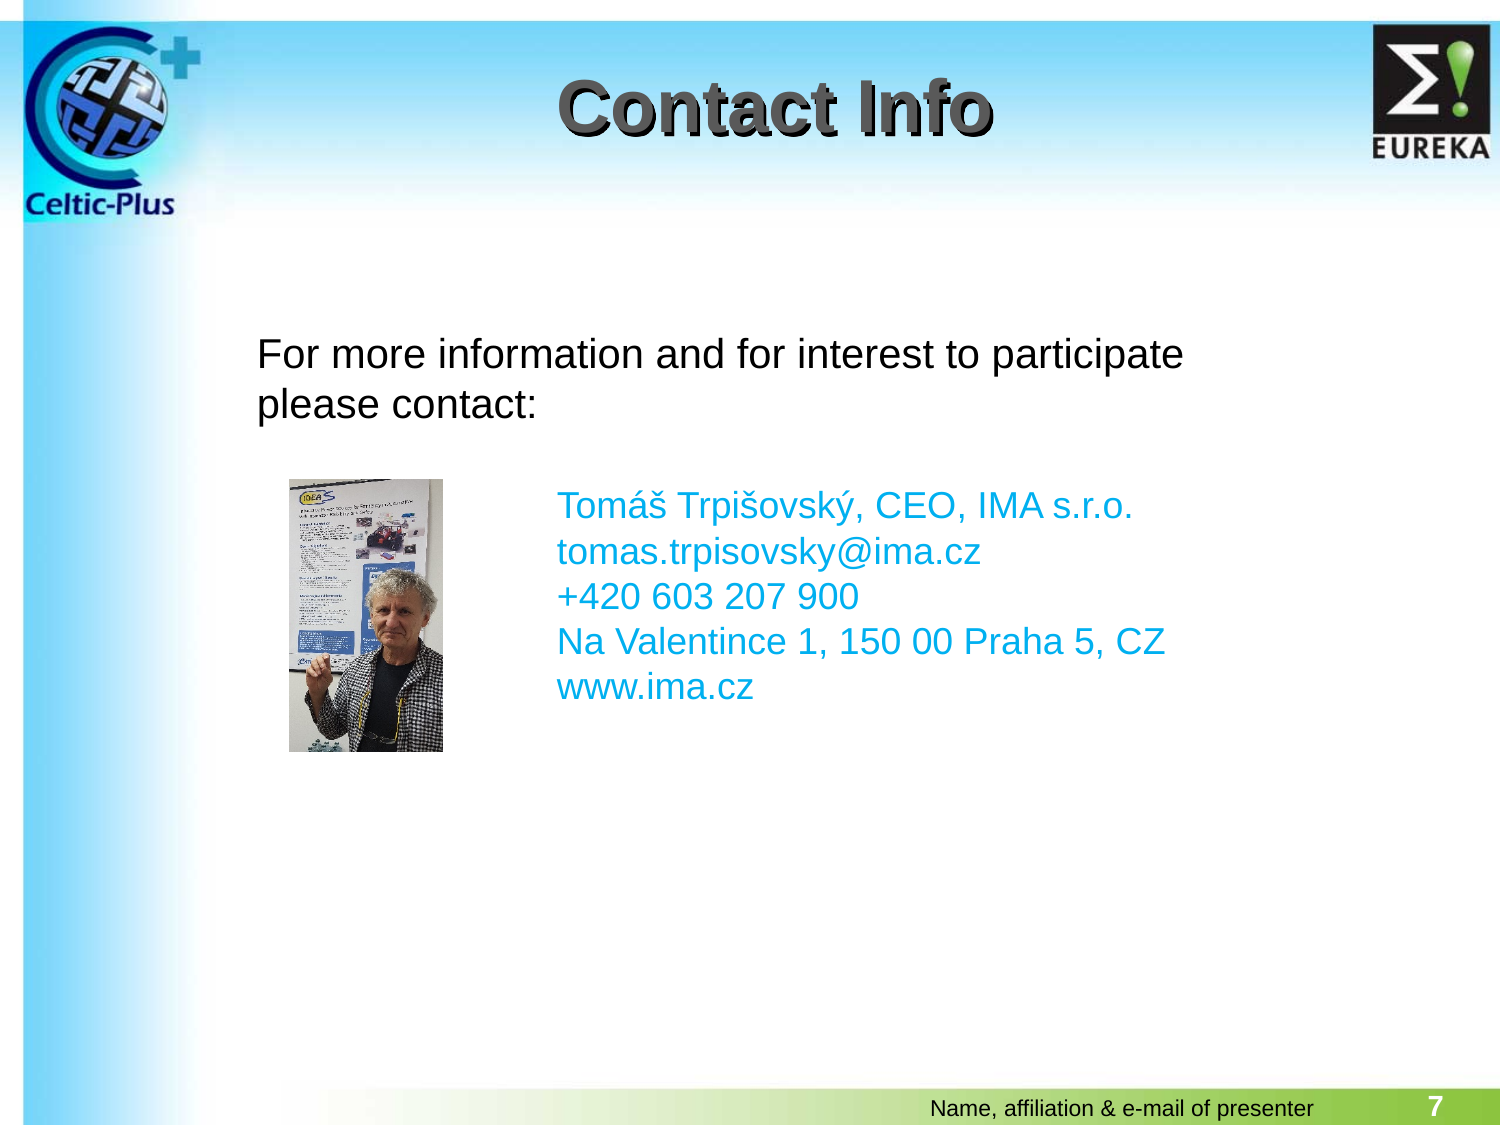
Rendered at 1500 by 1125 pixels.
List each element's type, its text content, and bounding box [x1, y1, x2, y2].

slide_number 7 [1222, 1034, 1459, 1094]
title Contact Info [100, 31, 1451, 174]
text_box For more information and for interest to participate please contact: Tomáš Trpišovský, CEO, IMA s.r.o. tomas.trpisovsky@ima.cz +420 603 207 900 Na Valentince 1, 150 00 Praha 5, CZ www.ima.cz [242, 319, 1223, 1015]
picture [0, 0, 1500, 1125]
text_box Name, affiliation & e-mail of presenter [915, 1086, 1350, 1125]
